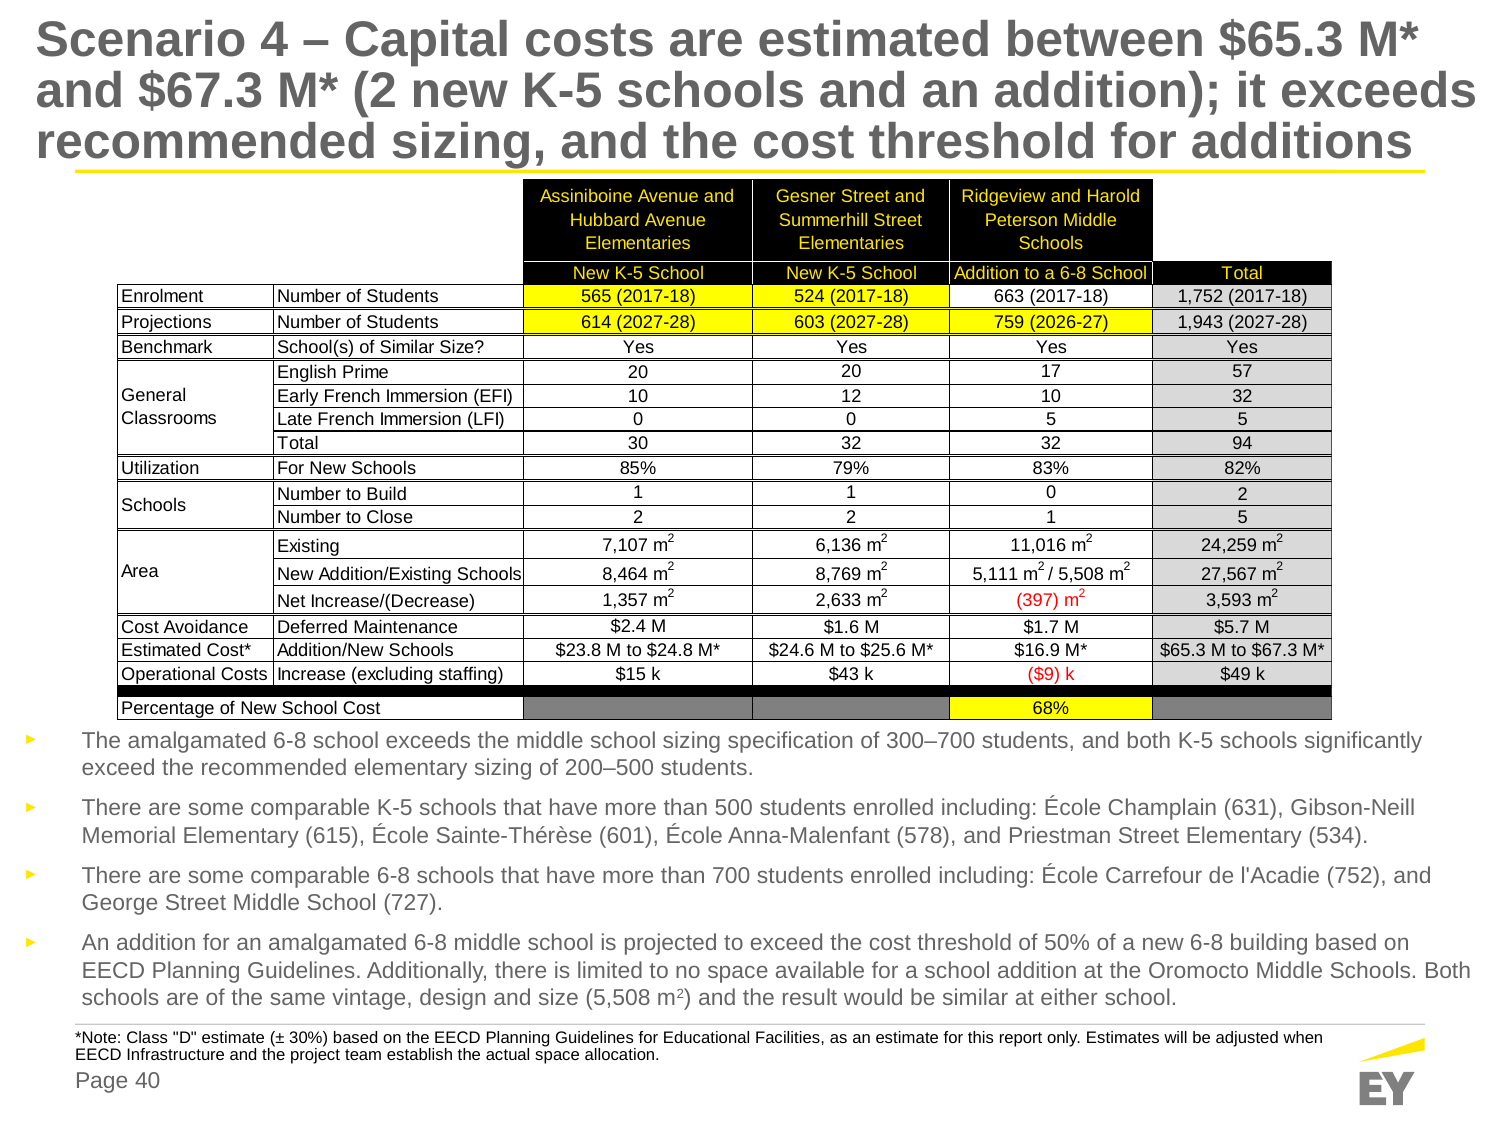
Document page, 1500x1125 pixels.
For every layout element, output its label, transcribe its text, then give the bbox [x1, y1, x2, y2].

picture [116, 178, 1333, 721]
text_box *Note: Class "D" estimate (± 30%) based on the EECD Planning Guidelines for Educational Facilities, as an estimate for this report only. Estimates will be adjusted when EECD Infrastructure and the project team establish the actual space allocation. [75, 1025, 1354, 1082]
title Scenario 4 – Capital costs are estimated between $65.3 M* and $67.3 M* (2 new K-5 schools and an addition); it exceeds recommended sizing, and the cost threshold for additions [35, 16, 1479, 158]
list The amalgamated 6-8 school exceeds the middle school sizing specification of 300–700 students, and both K-5 schools significantly exceed the recommended elementary sizing of 200–500 students. There are some comparable K-5 schools that have more than 500 students enrolled including: École Champlain (631), Gibson-Neill Memorial Elementary (615), École Sainte-Thérèse (601), École Anna-Malenfant (578), and Priestman Street Elementary (534). There are some comparable 6-8 schools that have more than 700 students enrolled including: École Carrefour de l'Acadie (752), and George Street Middle School (727). An addition for an amalgamated 6-8 middle school is projected to exceed the cost threshold of 50% of a new 6-8 building based on EECD Planning Guidelines. Additionally, there is limited to no space available for a school addition at the Oromocto Middle Schools. Both schools are of the same vintage, design and size (5,508 m2) and the result would be similar at either school. [23, 725, 1478, 1025]
